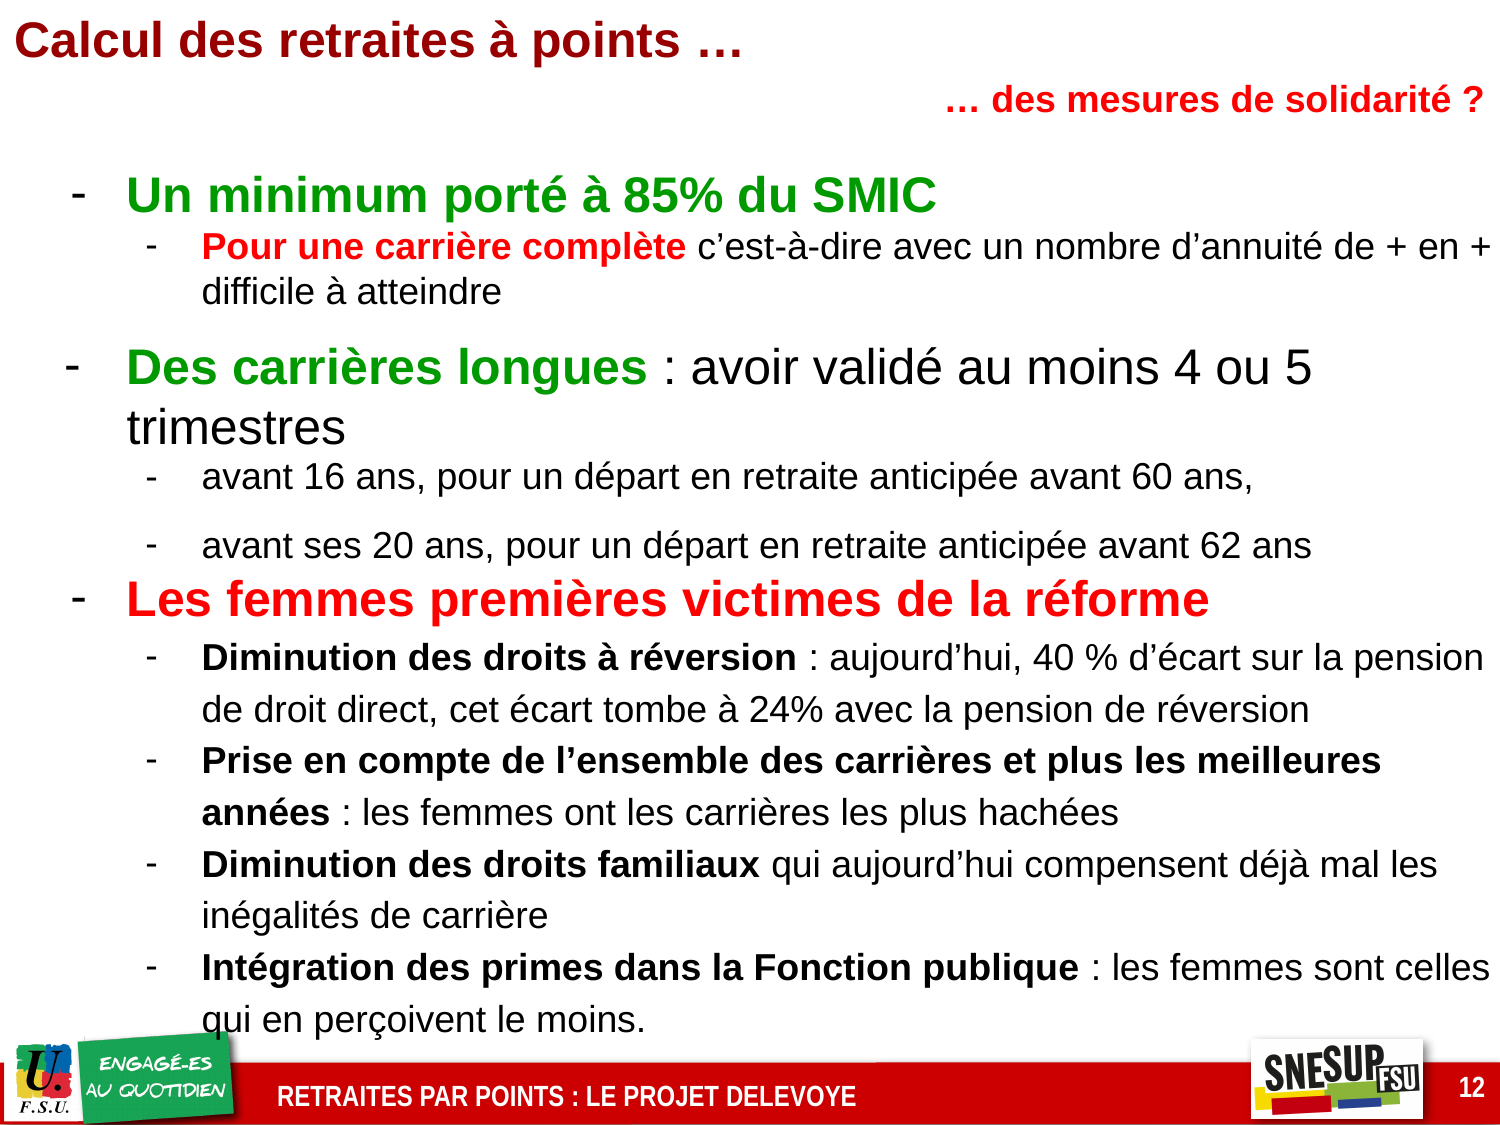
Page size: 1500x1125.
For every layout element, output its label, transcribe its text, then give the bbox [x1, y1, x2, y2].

picture [1251, 1039, 1423, 1119]
text_box … des mesures de solidarité ? [125, 67, 1500, 128]
text_box Calcul des retraites à points … [0, 0, 1375, 61]
text_box Un minimum porté à 85% du SMIC Pour une carrière complète c’est-à-dire avec un nombre d’annuité de + en + difficile à atteindre Des carrières longues : avoir validé au moins 4 ou 5 trimestres avant 16 ans, pour un départ en retraite anticipée avant 60 ans, avant ses 20 ans, pour un départ en retraite anticipée avant 62 ans Les femmes premières victimes de la réforme Diminution des droits à réversion : aujourd’hui, 40 % d’écart sur la pension de droit direct, cet écart tombe à 24% avec la pension de réversion Prise en compte de l’ensemble des carrières et plus les meilleures années : les femmes ont les carrières les plus hachées Diminution des droits familiaux qui aujourd’hui compensent déjà mal les inégalités de carrière Intégration des primes dans la Fonction publique : les femmes sont celles qui en perçoivent le moins. [36, 154, 1500, 1032]
picture [4, 1027, 246, 1125]
text_box 12 [1428, 1060, 1500, 1125]
